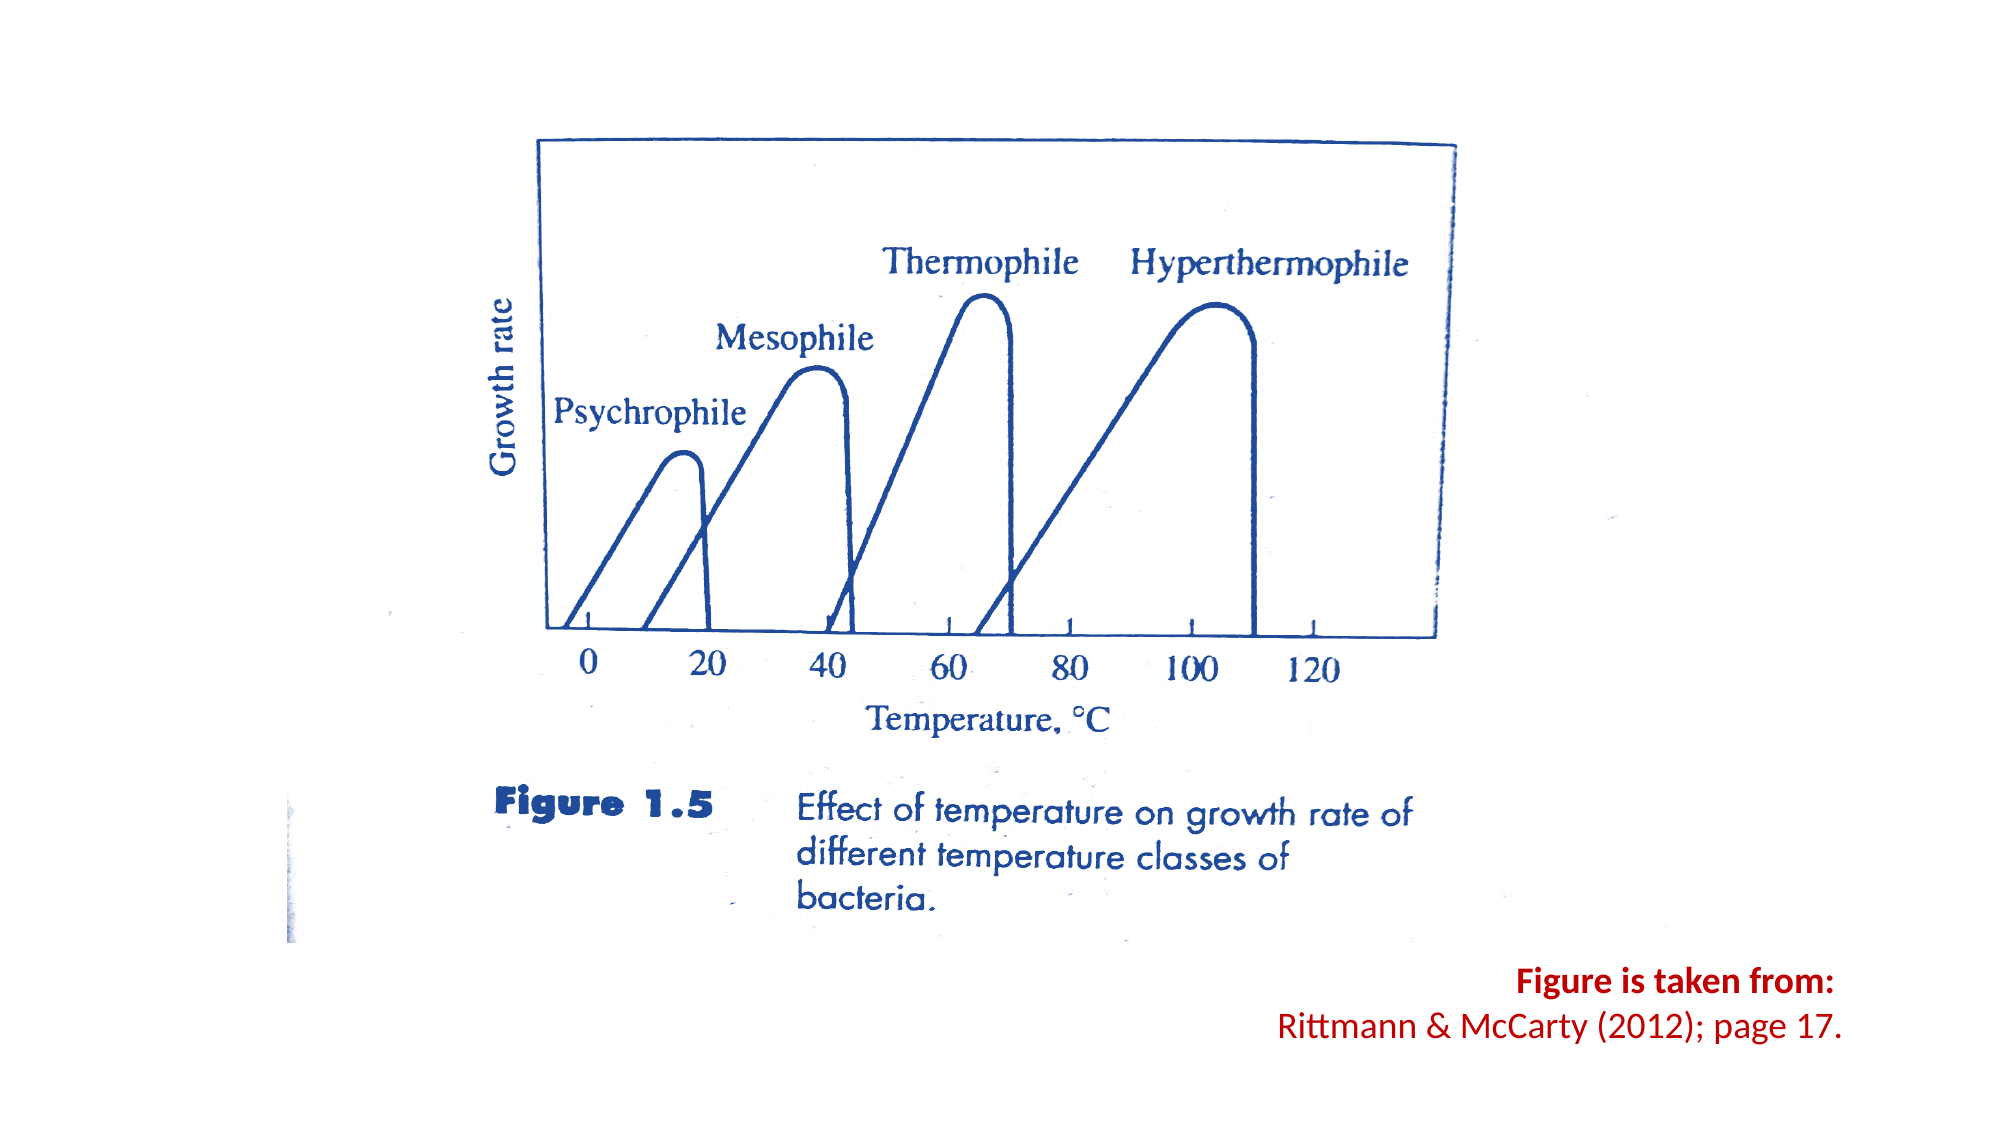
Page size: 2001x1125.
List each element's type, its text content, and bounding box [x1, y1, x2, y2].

picture [287, 88, 1671, 943]
text_box Figure is taken from: Rittmann & McCarty (2012); page 17. [1262, 949, 1859, 1054]
